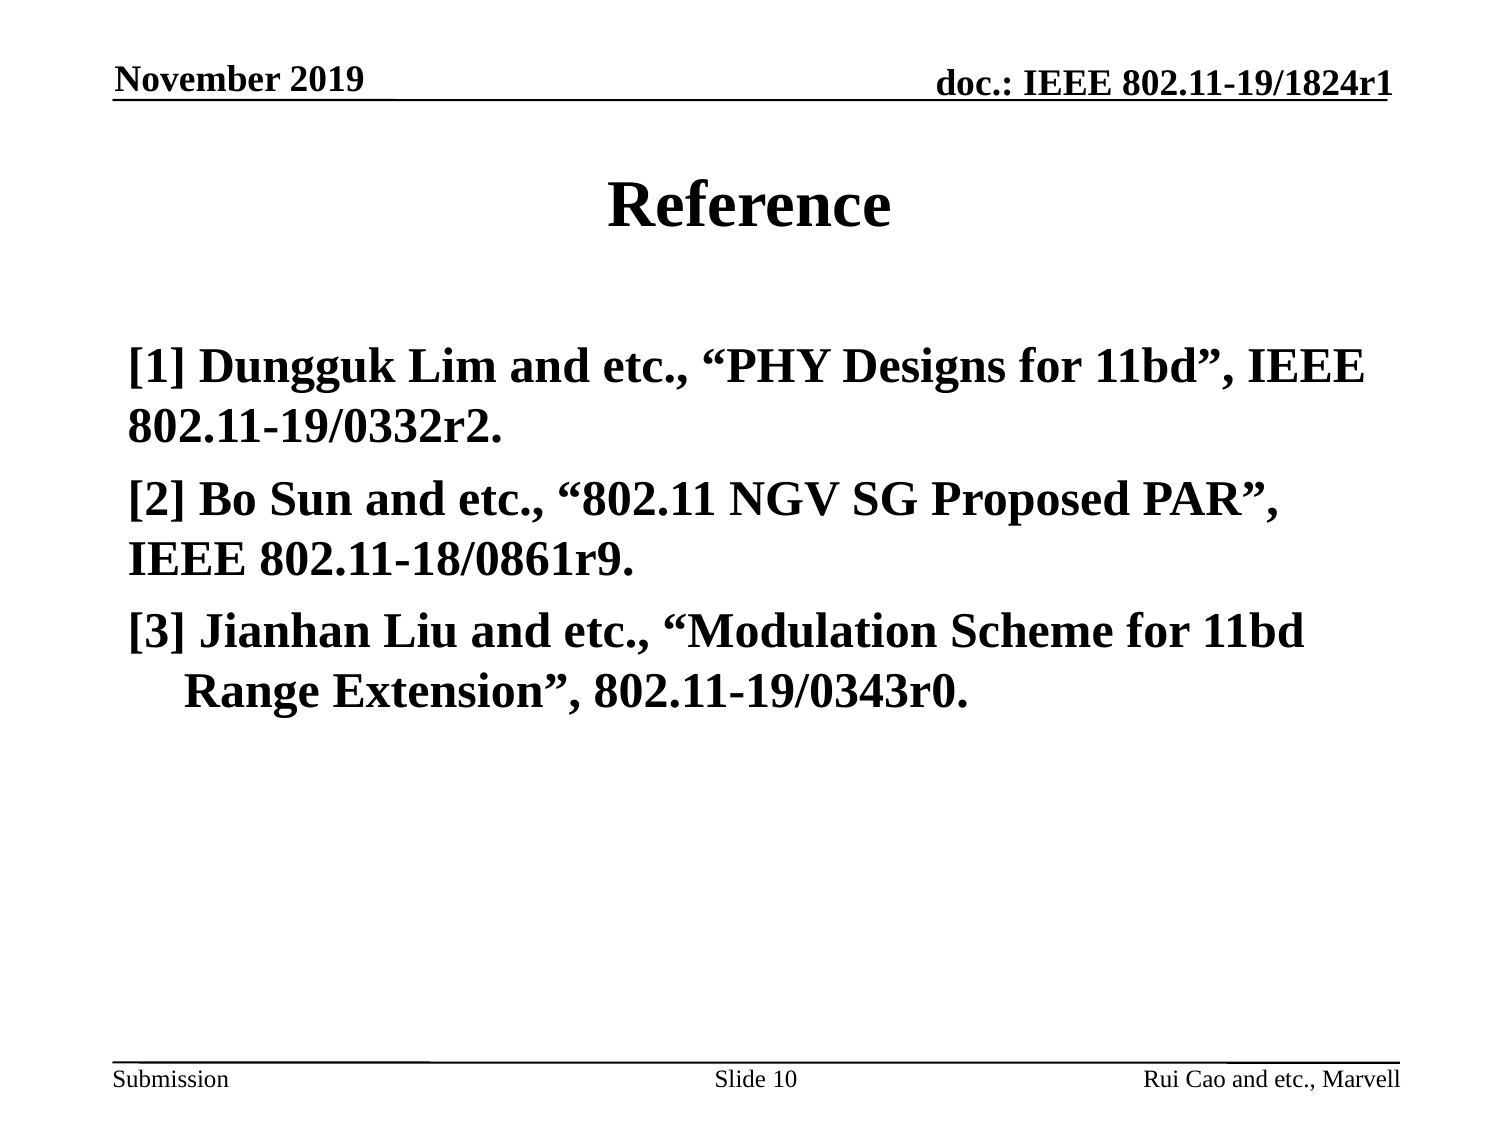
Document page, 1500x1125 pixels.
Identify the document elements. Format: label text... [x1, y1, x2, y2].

title Reference [112, 112, 1388, 288]
slide_number Slide 10 [712, 1061, 800, 1123]
list [1] Dungguk Lim and etc., “PHY Designs for 11bd”, IEEE 802.11-19/0332r2. [2] Bo Sun and etc., “802.11 NGV SG Proposed PAR”, IEEE 802.11-18/0861r9. [3] Jianhan Liu and etc., “Modulation Scheme for 11bd Range Extension”, 802.11-19/0343r0. [112, 324, 1388, 1000]
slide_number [114, 54, 423, 100]
footer Rui Cao and etc., Marvell [878, 1061, 1402, 1093]
